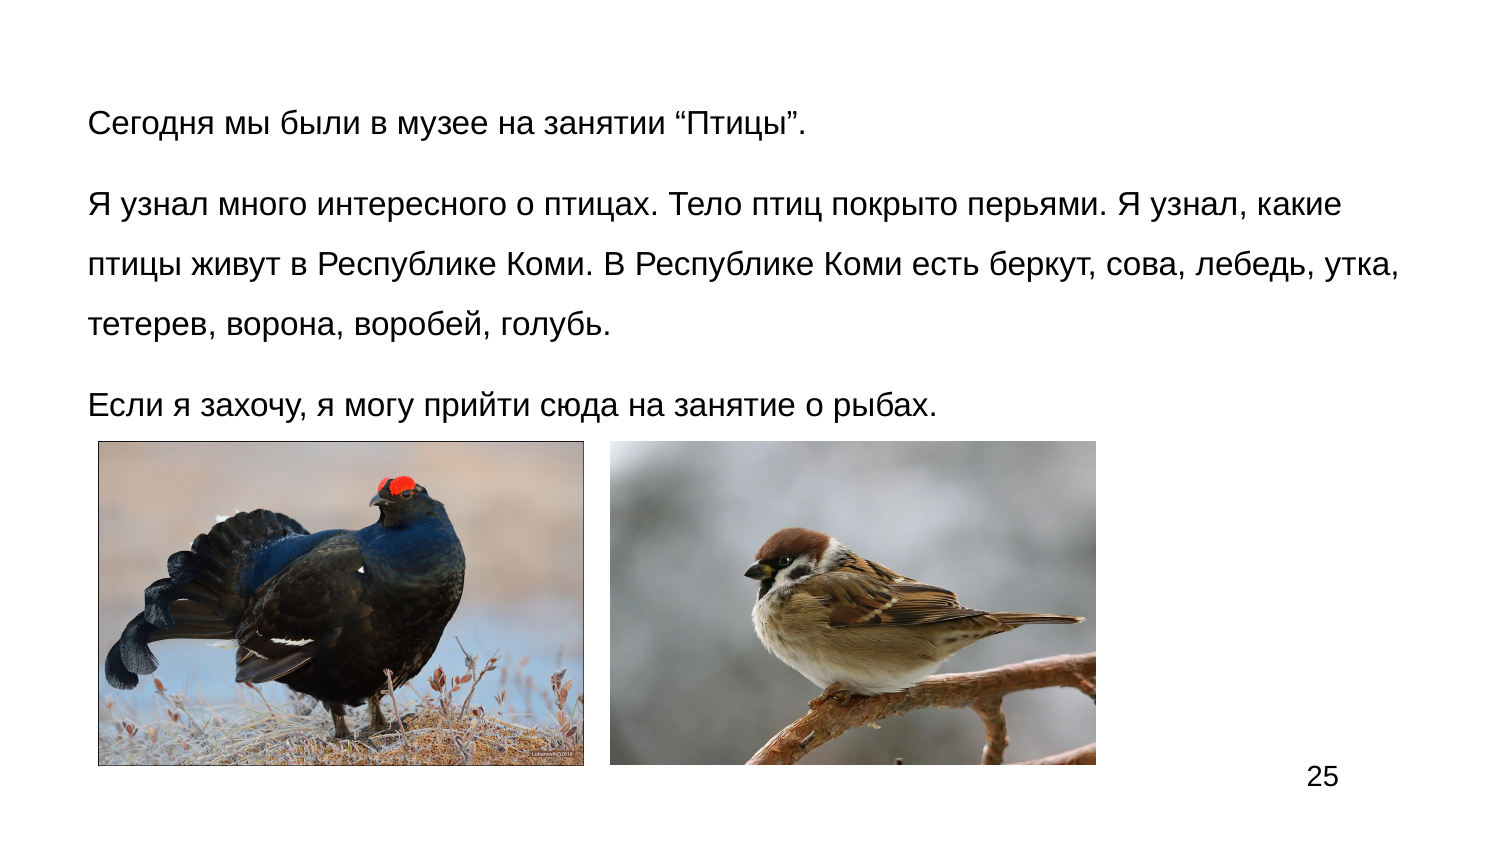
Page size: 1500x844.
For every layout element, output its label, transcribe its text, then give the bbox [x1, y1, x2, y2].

picture [609, 440, 1097, 766]
text_box 25 [1291, 741, 1361, 809]
picture [97, 440, 584, 766]
text_box Сегодня мы были в музее на занятии “Птицы”. Я узнал много интересного о птицах. Тело птиц покрыто перьями. Я узнал, какие птицы живут в Республике Коми. В Республике Коми есть беркут, сова, лебедь, утка, тетерев, ворона, воробей, голубь. Если я захочу, я могу прийти сюда на занятие о рыбах. [72, 66, 1428, 272]
